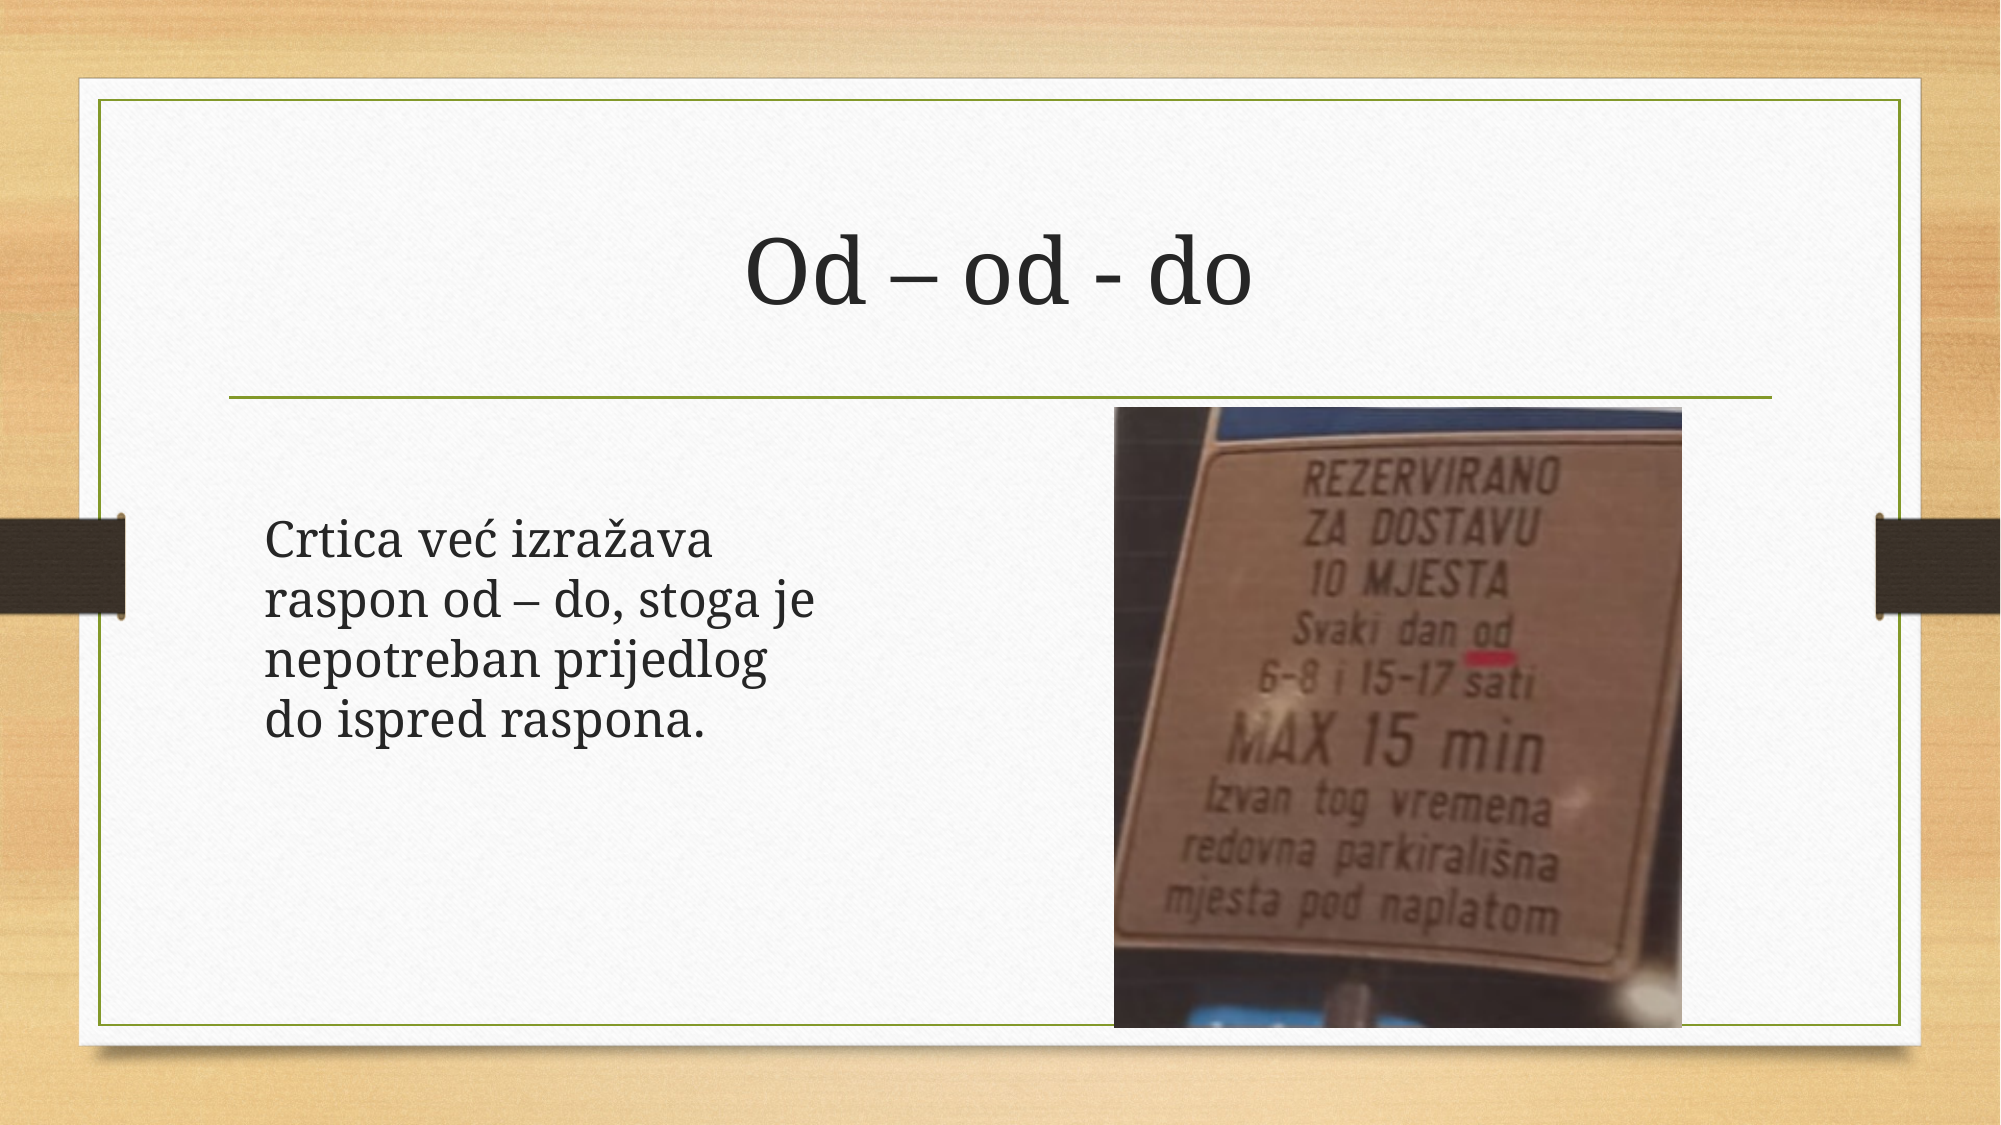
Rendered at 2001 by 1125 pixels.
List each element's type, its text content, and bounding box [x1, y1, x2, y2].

list Crtica već izražava raspon od – do, stoga je nepotreban prijedlog do ispred raspona. [249, 500, 848, 831]
title Od – od - do [212, 161, 1788, 375]
picture [0, 0, 2001, 1125]
